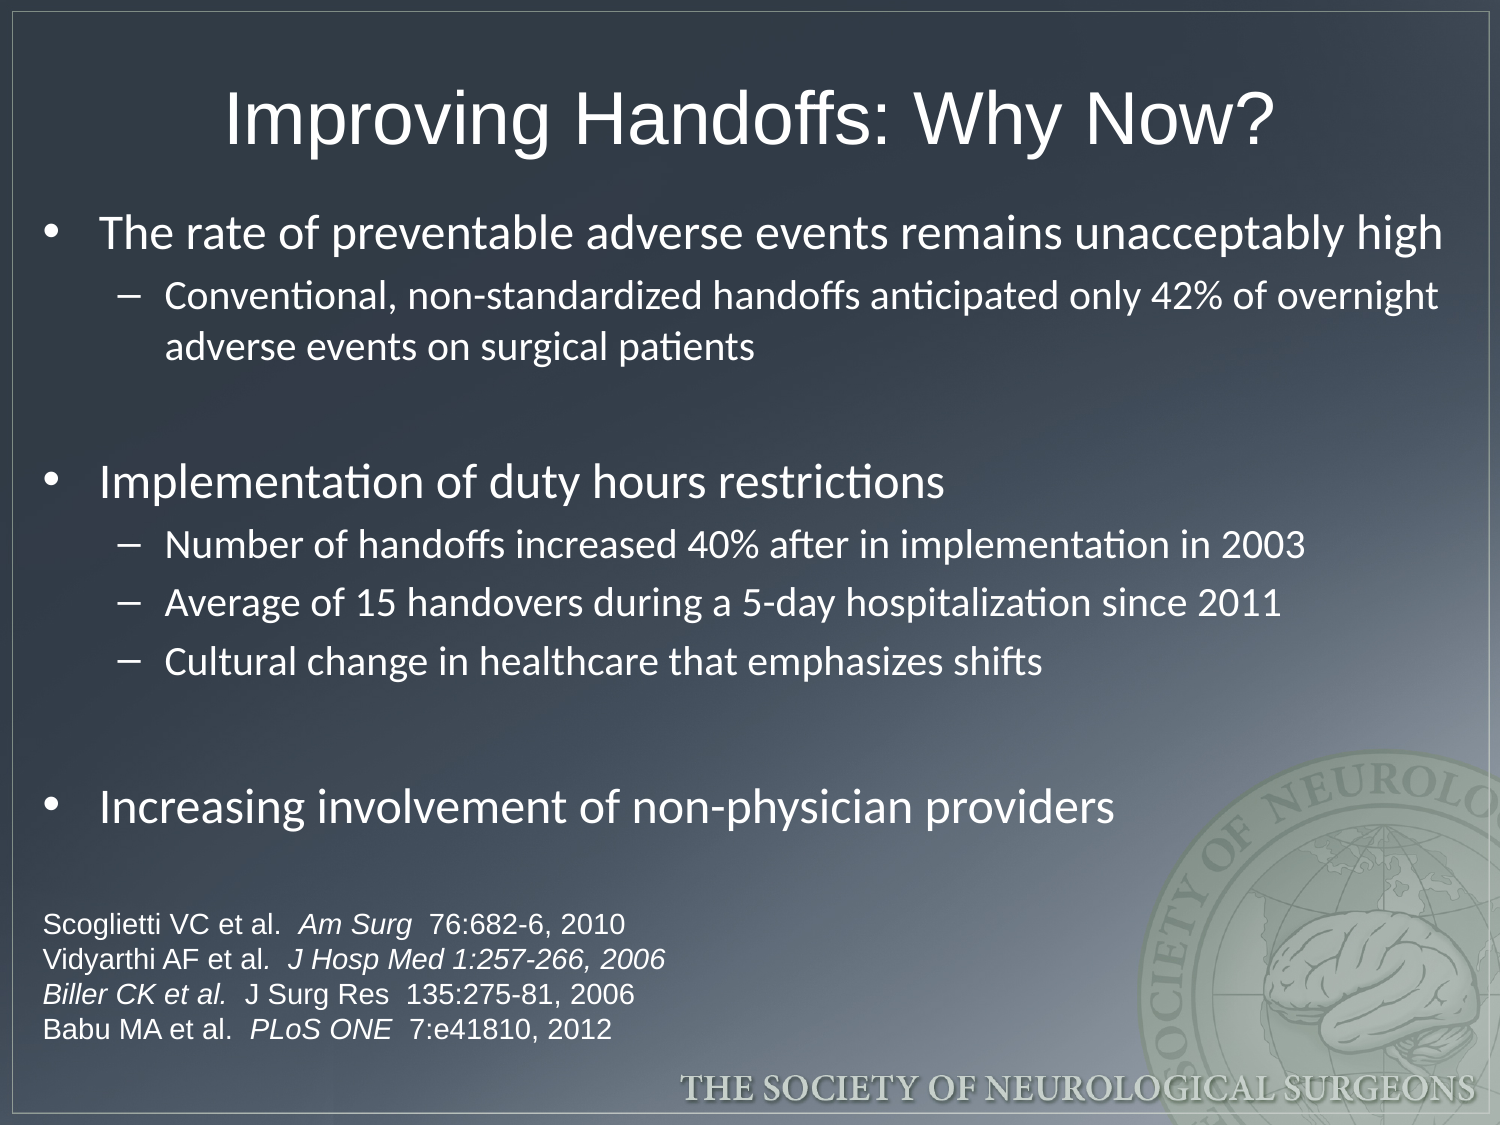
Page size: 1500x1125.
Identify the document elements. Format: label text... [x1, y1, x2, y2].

picture [0, 0, 1500, 1125]
list The rate of preventable adverse events remains unacceptably high Conventional, non-standardized handoffs anticipated only 42% of overnight adverse events on surgical patients Implementation of duty hours restrictions Number of handoffs increased 40% after in implementation in 2003 Average of 15 handovers during a 5-day hospitalization since 2011 Cultural change in healthcare that emphasizes shifts Increasing involvement of non-physician providers [27, 192, 1481, 936]
text_box Scoglietti VC et al. Am Surg 76:682-6, 2010 Vidyarthi AF et al. J Hosp Med 1:257-266, 2006 Biller CK et al. J Surg Res 135:275-81, 2006 Babu MA et al. PLoS ONE 7:e41810, 2012 [27, 897, 783, 1123]
title Improving Handoffs: Why Now? [74, 37, 1426, 192]
